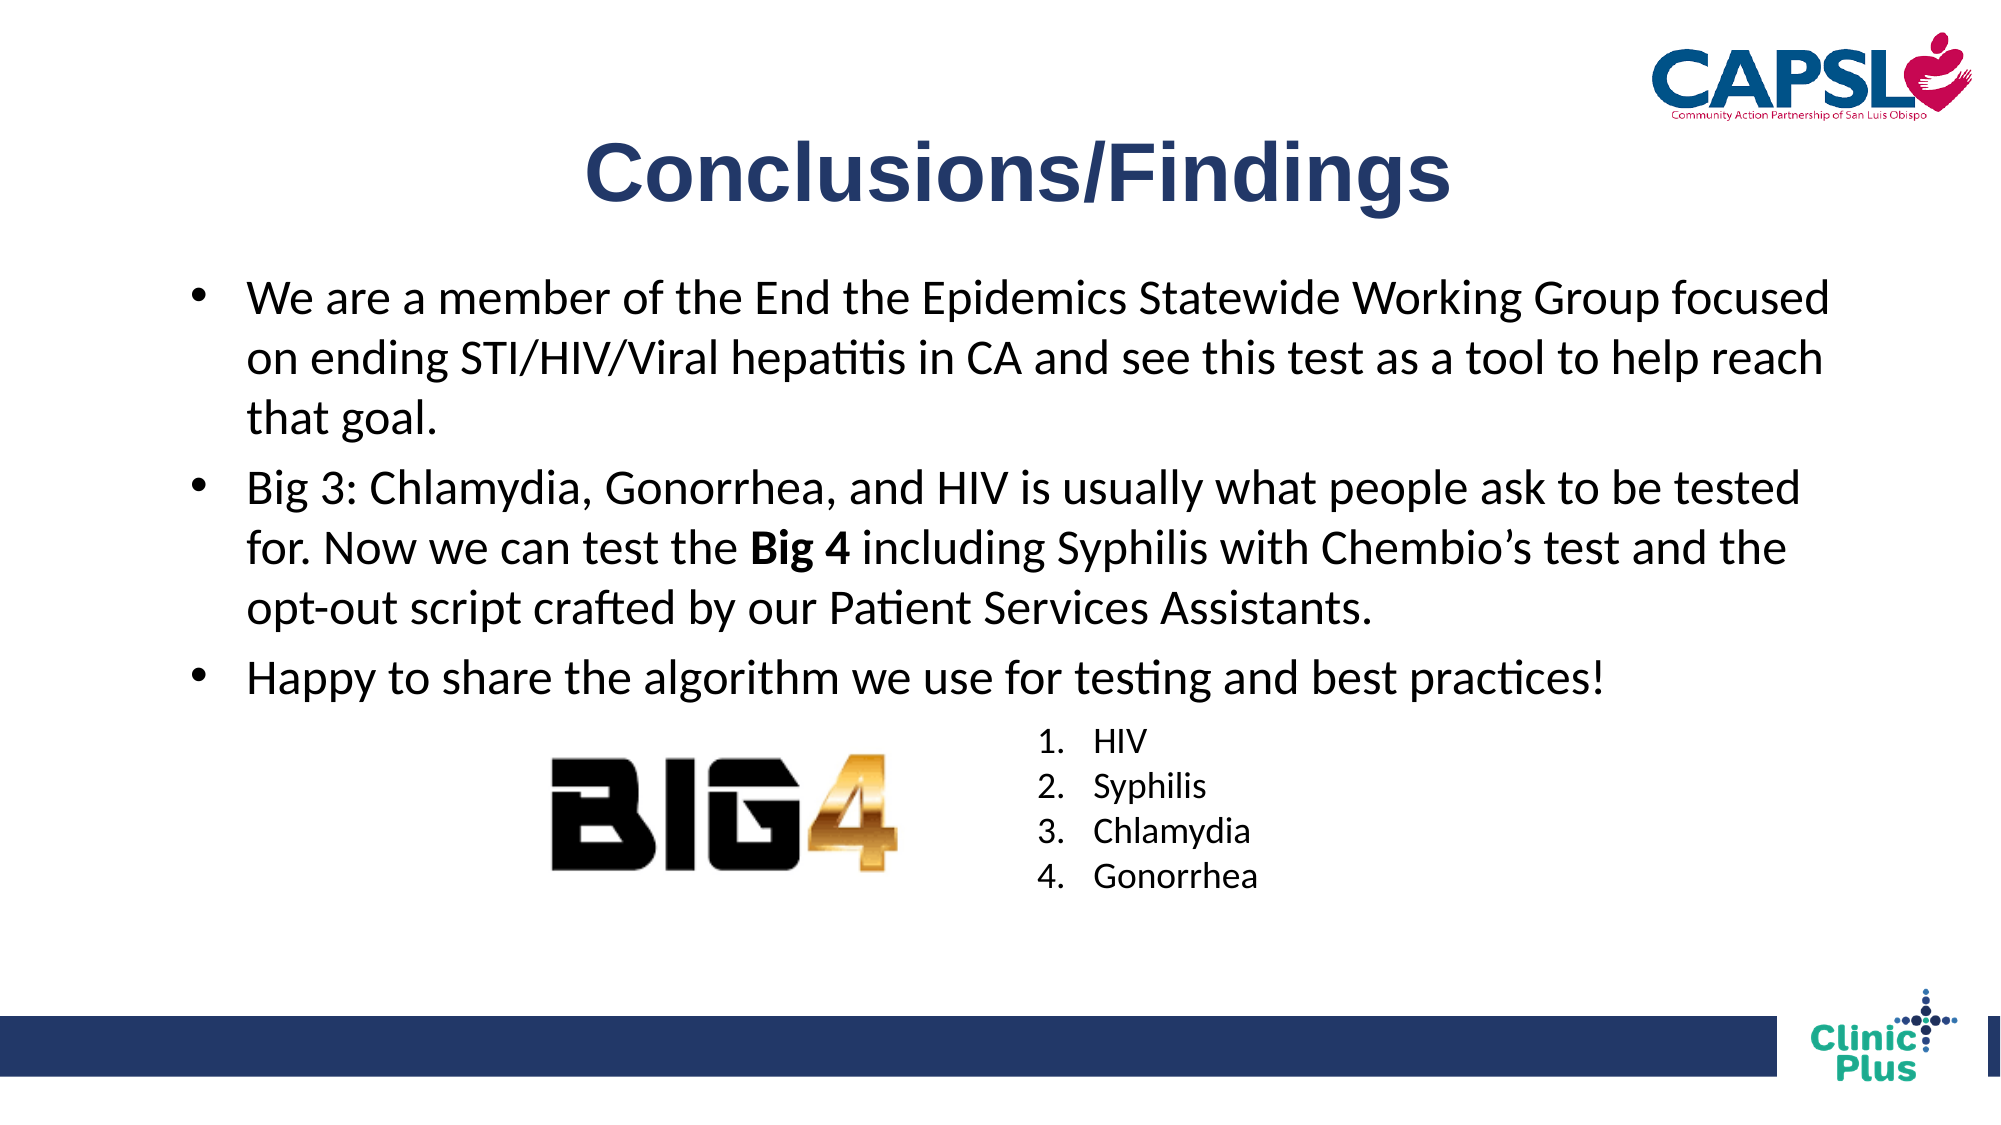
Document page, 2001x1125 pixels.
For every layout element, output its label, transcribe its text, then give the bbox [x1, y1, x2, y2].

title Conclusions/Findings [156, 108, 1882, 228]
picture [1776, 962, 1988, 1125]
picture [539, 724, 920, 927]
list We are a member of the End the Epidemics Statewide Working Group focused on ending STI/HIV/Viral hepatitis in CA and see this test as a tool to help reach that goal. Big 3: Chlamydia, Gonorrhea, and HIV is usually what people ask to be tested for. Now we can test the Big 4 including Syphilis with Chembio’s test and the opt-out script crafted by our Patient Services Assistants. Happy to share the algorithm we use for testing and best practices! [175, 256, 1863, 983]
text_box HIV Syphilis Chlamydia Gonorrhea [1022, 708, 1307, 904]
picture [1652, 31, 1973, 121]
